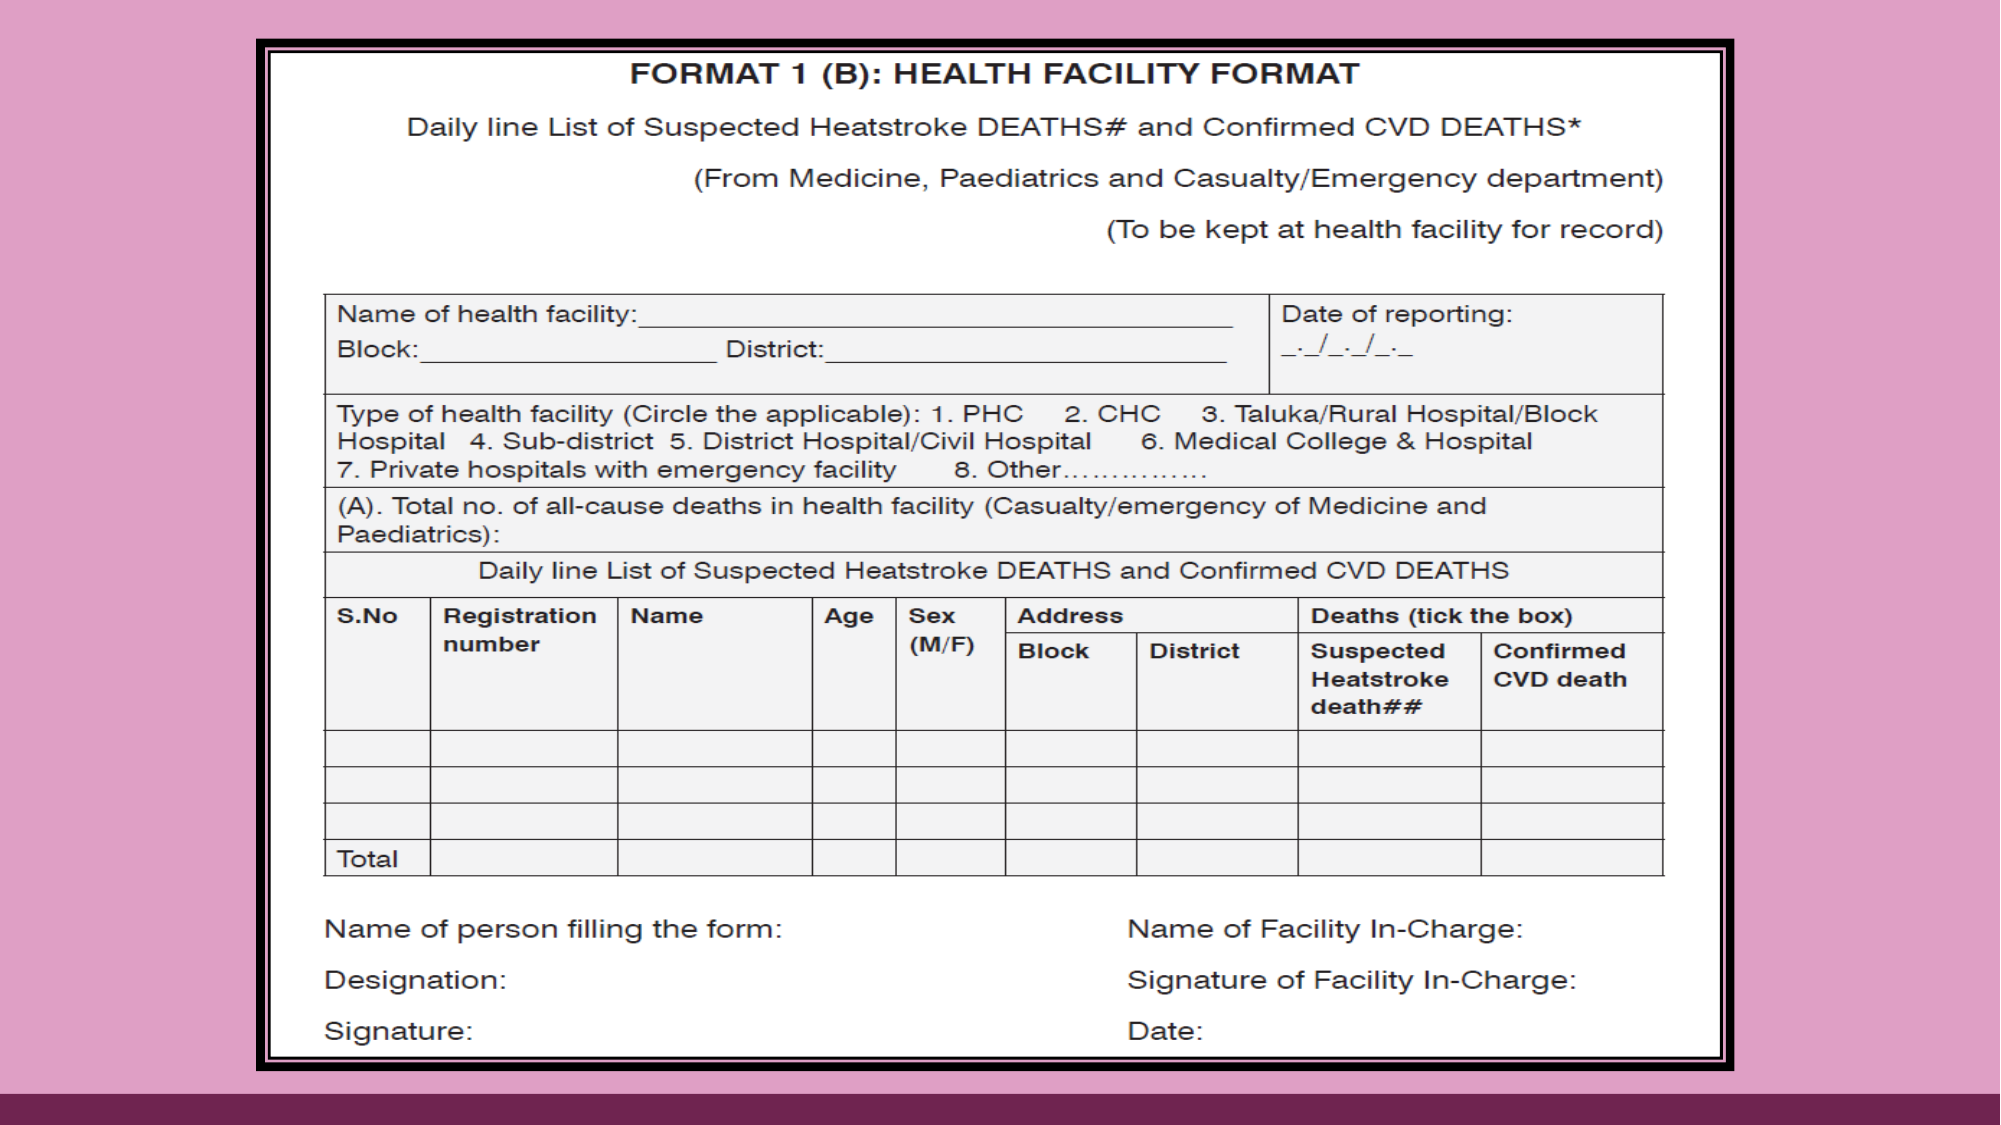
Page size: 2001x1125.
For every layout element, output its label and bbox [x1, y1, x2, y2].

text_box [0, 1093, 2000, 1125]
text_box [0, 0, 2000, 1093]
text_box [255, 38, 1735, 1072]
